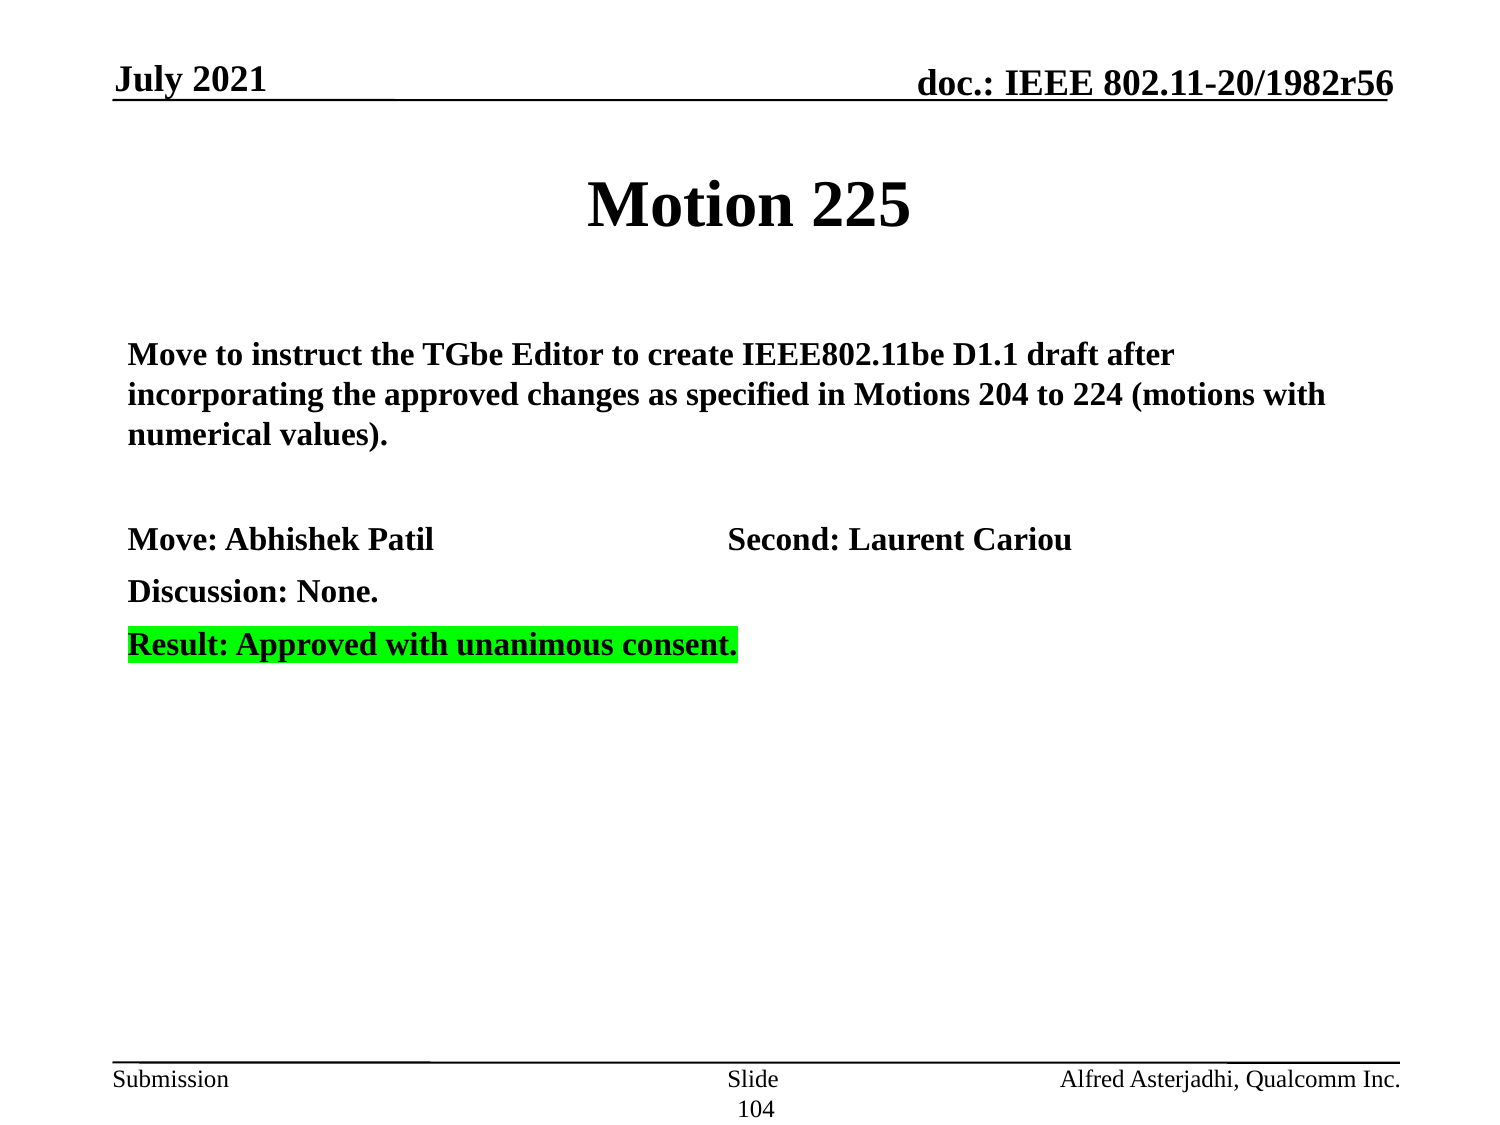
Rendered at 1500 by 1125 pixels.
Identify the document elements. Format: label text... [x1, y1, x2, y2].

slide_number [114, 54, 423, 100]
slide_number Slide 104 [712, 1061, 800, 1123]
list Move to instruct the TGbe Editor to create IEEE802.11be D1.1 draft after incorporating the approved changes as specified in Motions 204 to 224 (motions with numerical values). Move: Abhishek Patil Second: Laurent Cariou Discussion: None. Result: Approved with unanimous consent. [112, 324, 1388, 1000]
footer Alfred Asterjadhi, Qualcomm Inc. [878, 1061, 1402, 1093]
title Motion 225 [112, 112, 1388, 288]
